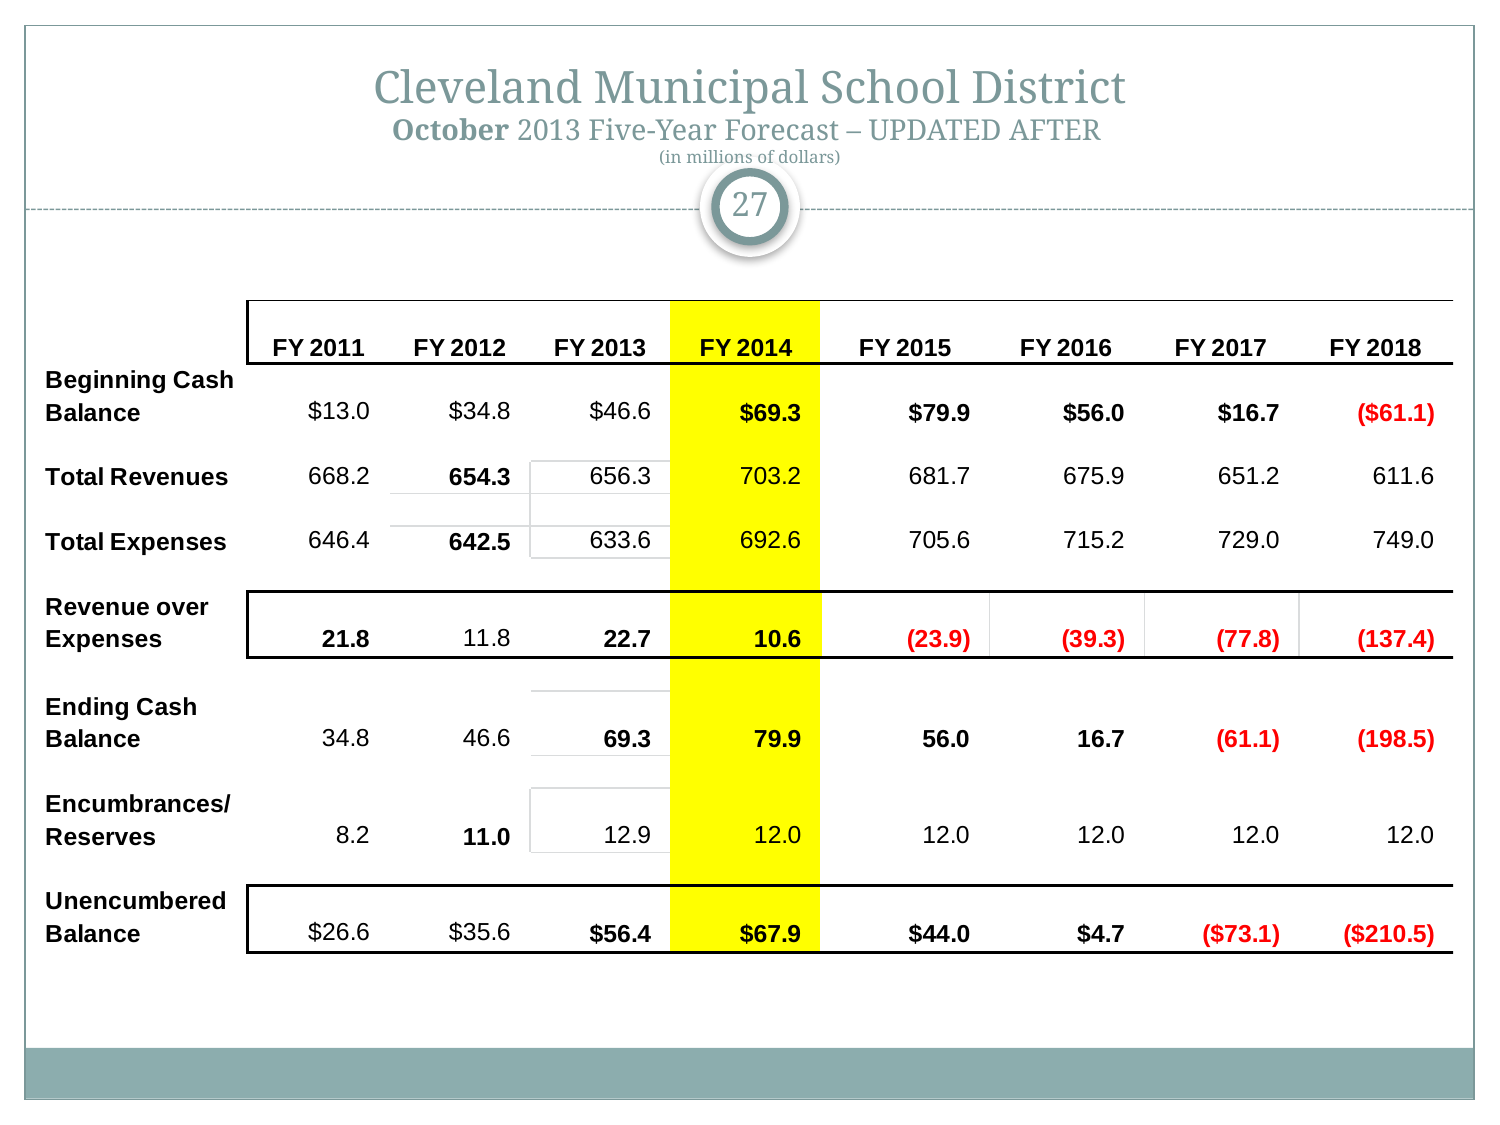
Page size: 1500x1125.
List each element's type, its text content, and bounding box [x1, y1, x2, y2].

title Cleveland Municipal School District October 2013 Five-Year Forecast – UPDATED AFTER (in millions of dollars) [50, 50, 1450, 175]
slide_number 27 [712, 169, 788, 243]
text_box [38, 299, 1455, 985]
